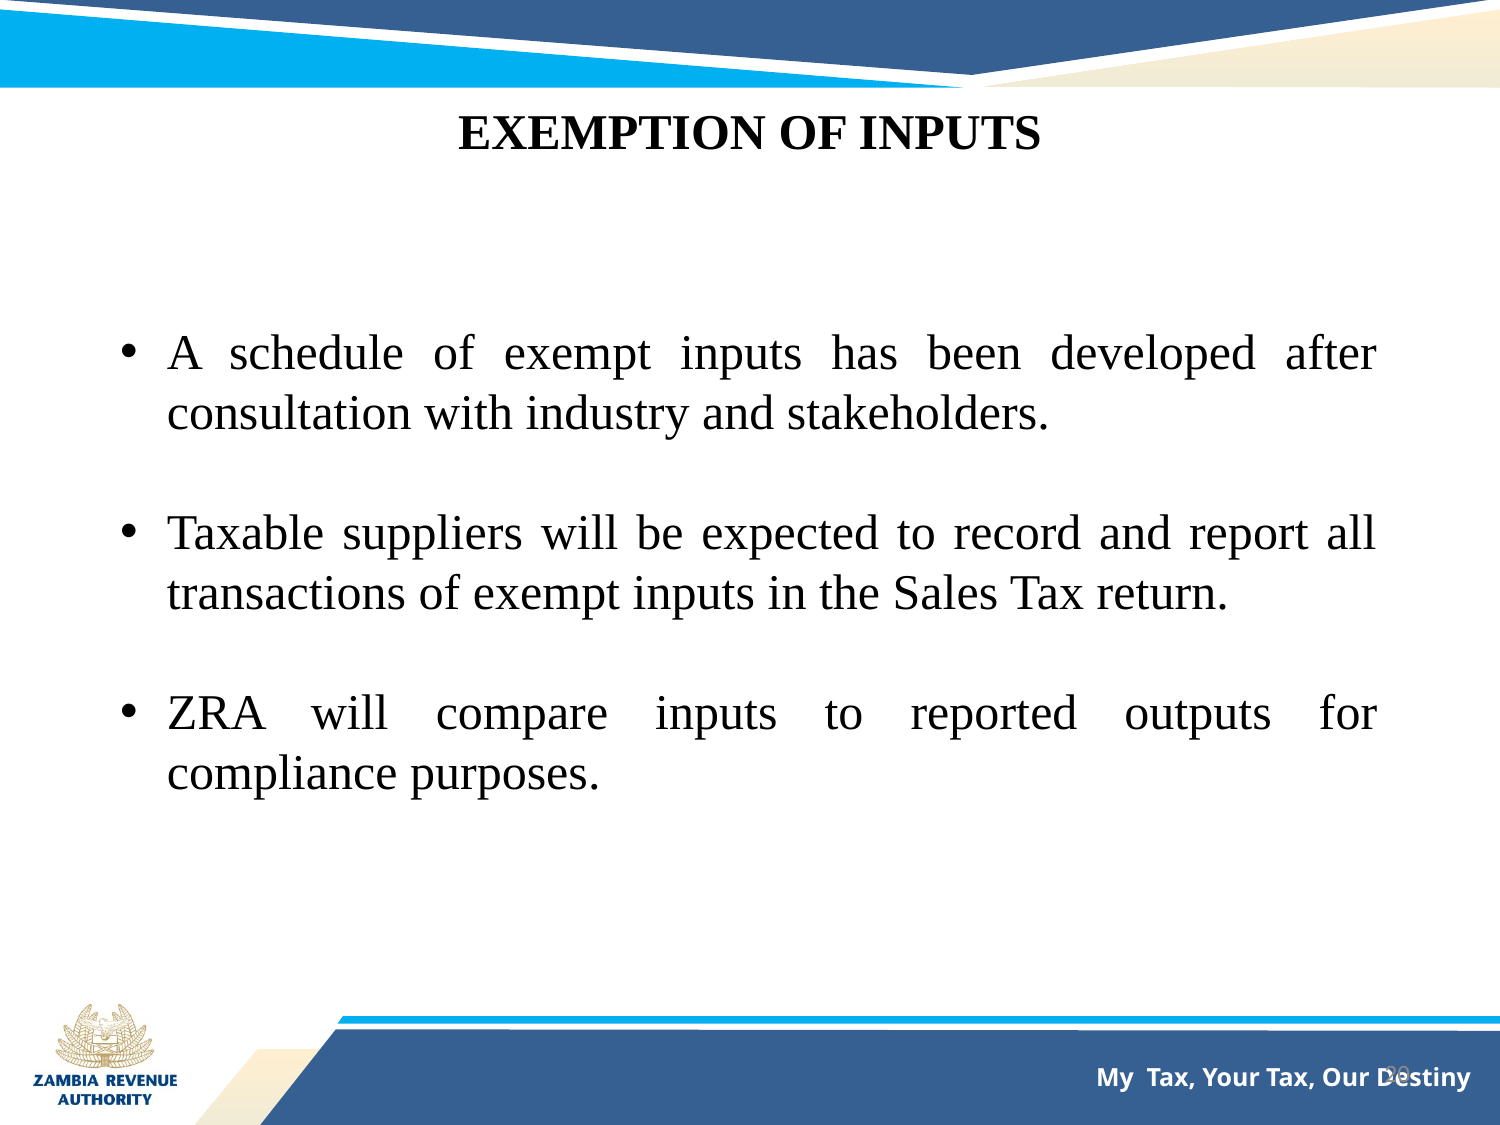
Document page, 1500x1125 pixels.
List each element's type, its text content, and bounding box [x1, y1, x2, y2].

text_box A schedule of exempt inputs has been developed after consultation with industry and stakeholders. Taxable suppliers will be expected to record and report all transactions of exempt inputs in the Sales Tax return. ZRA will compare inputs to reported outputs for compliance purposes. [105, 312, 1393, 873]
picture [33, 1003, 178, 1106]
slide_number 20 [1074, 1042, 1425, 1103]
text_box EXEMPTION OF INPUTS [74, 12, 1425, 204]
